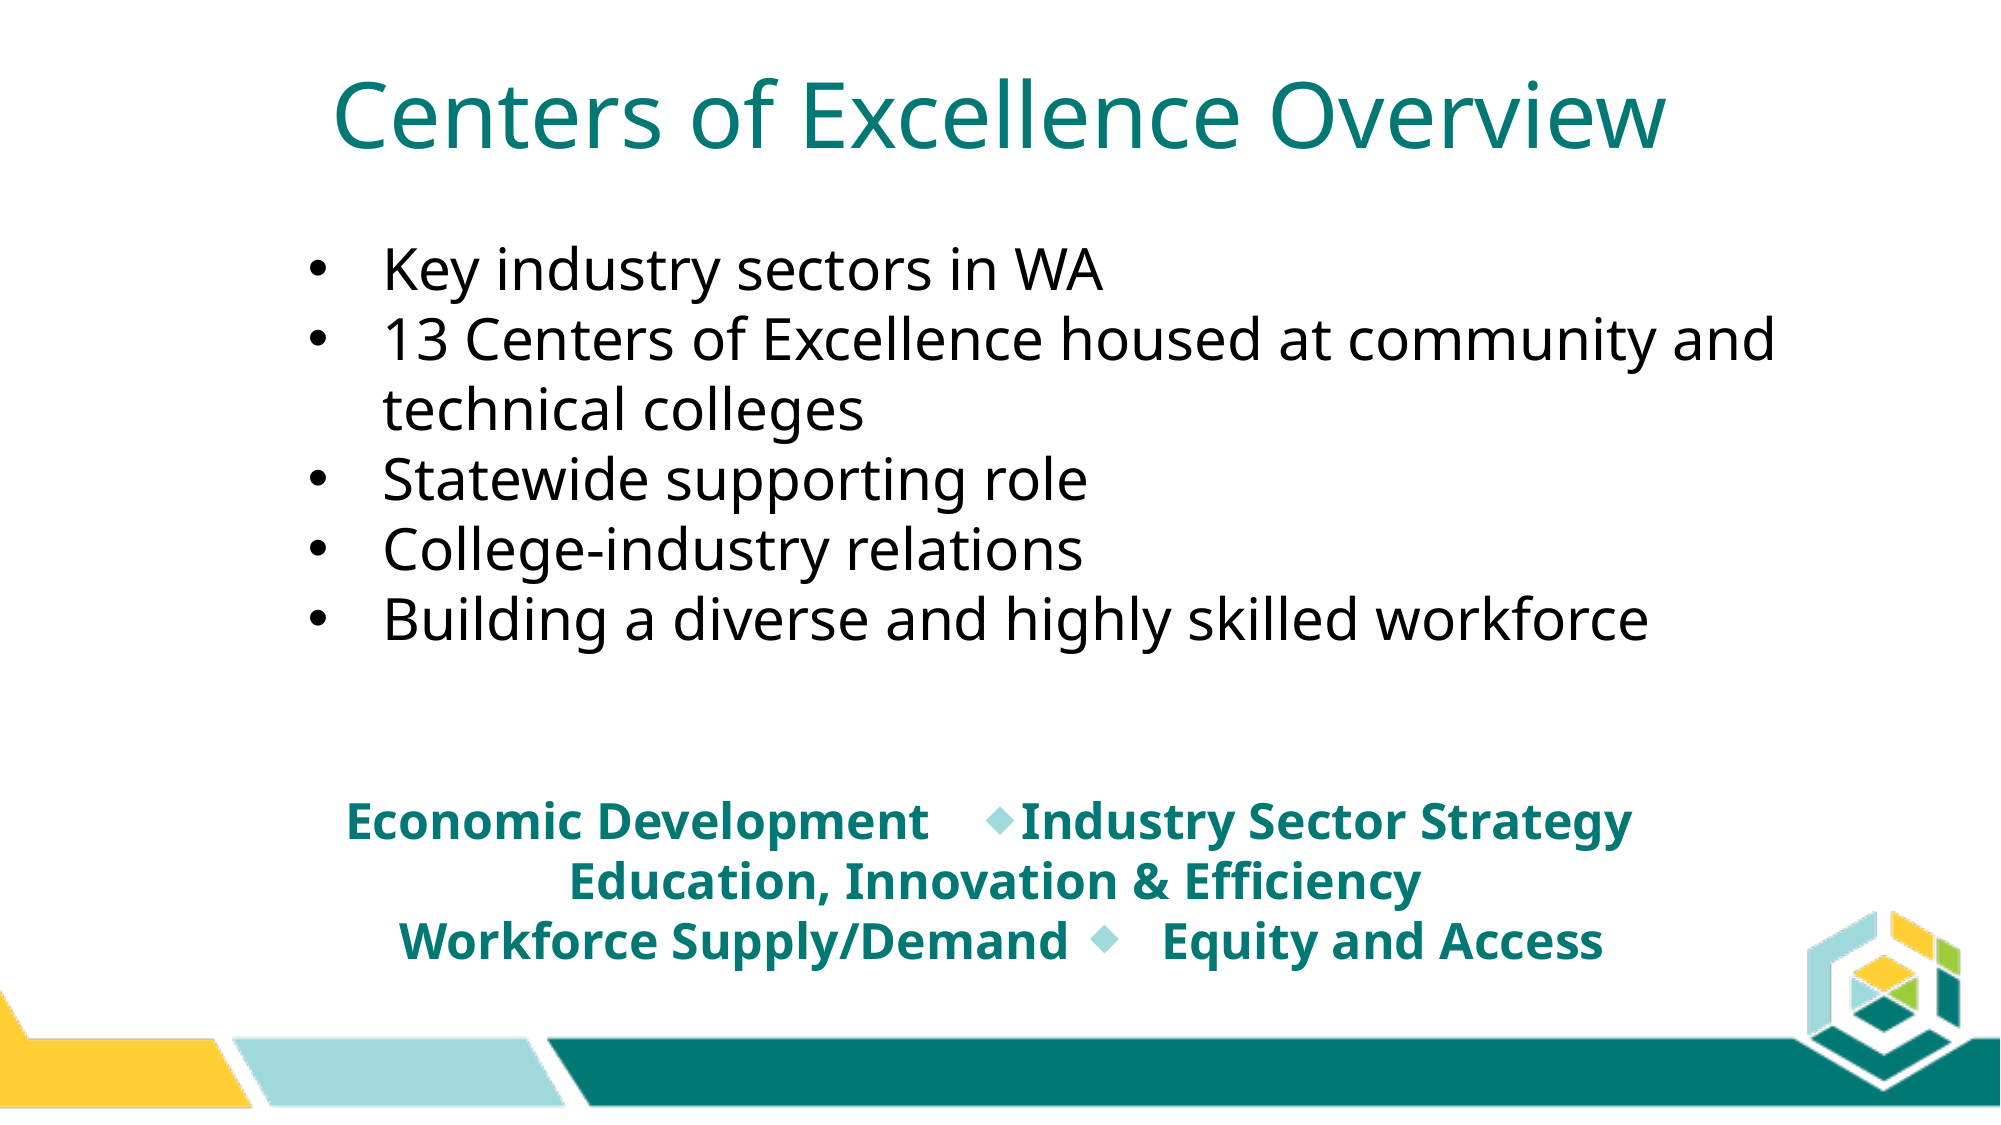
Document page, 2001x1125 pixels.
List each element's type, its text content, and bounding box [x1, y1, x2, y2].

text_box [983, 804, 1017, 838]
text_box [1087, 922, 1122, 956]
text_box Key industry sectors in WA 13 Centers of Excellence housed at community and technical colleges Statewide supporting role College-industry relations Building a diverse and highly skilled workforce [218, 224, 1807, 730]
text_box Economic Development Industry Sector Strategy Education, Innovation & Efficiency Workforce Supply/Demand Equity and Access [170, 782, 1760, 977]
text_box Centers of Excellence Overview [21, 50, 1979, 175]
picture [0, 0, 2000, 1125]
